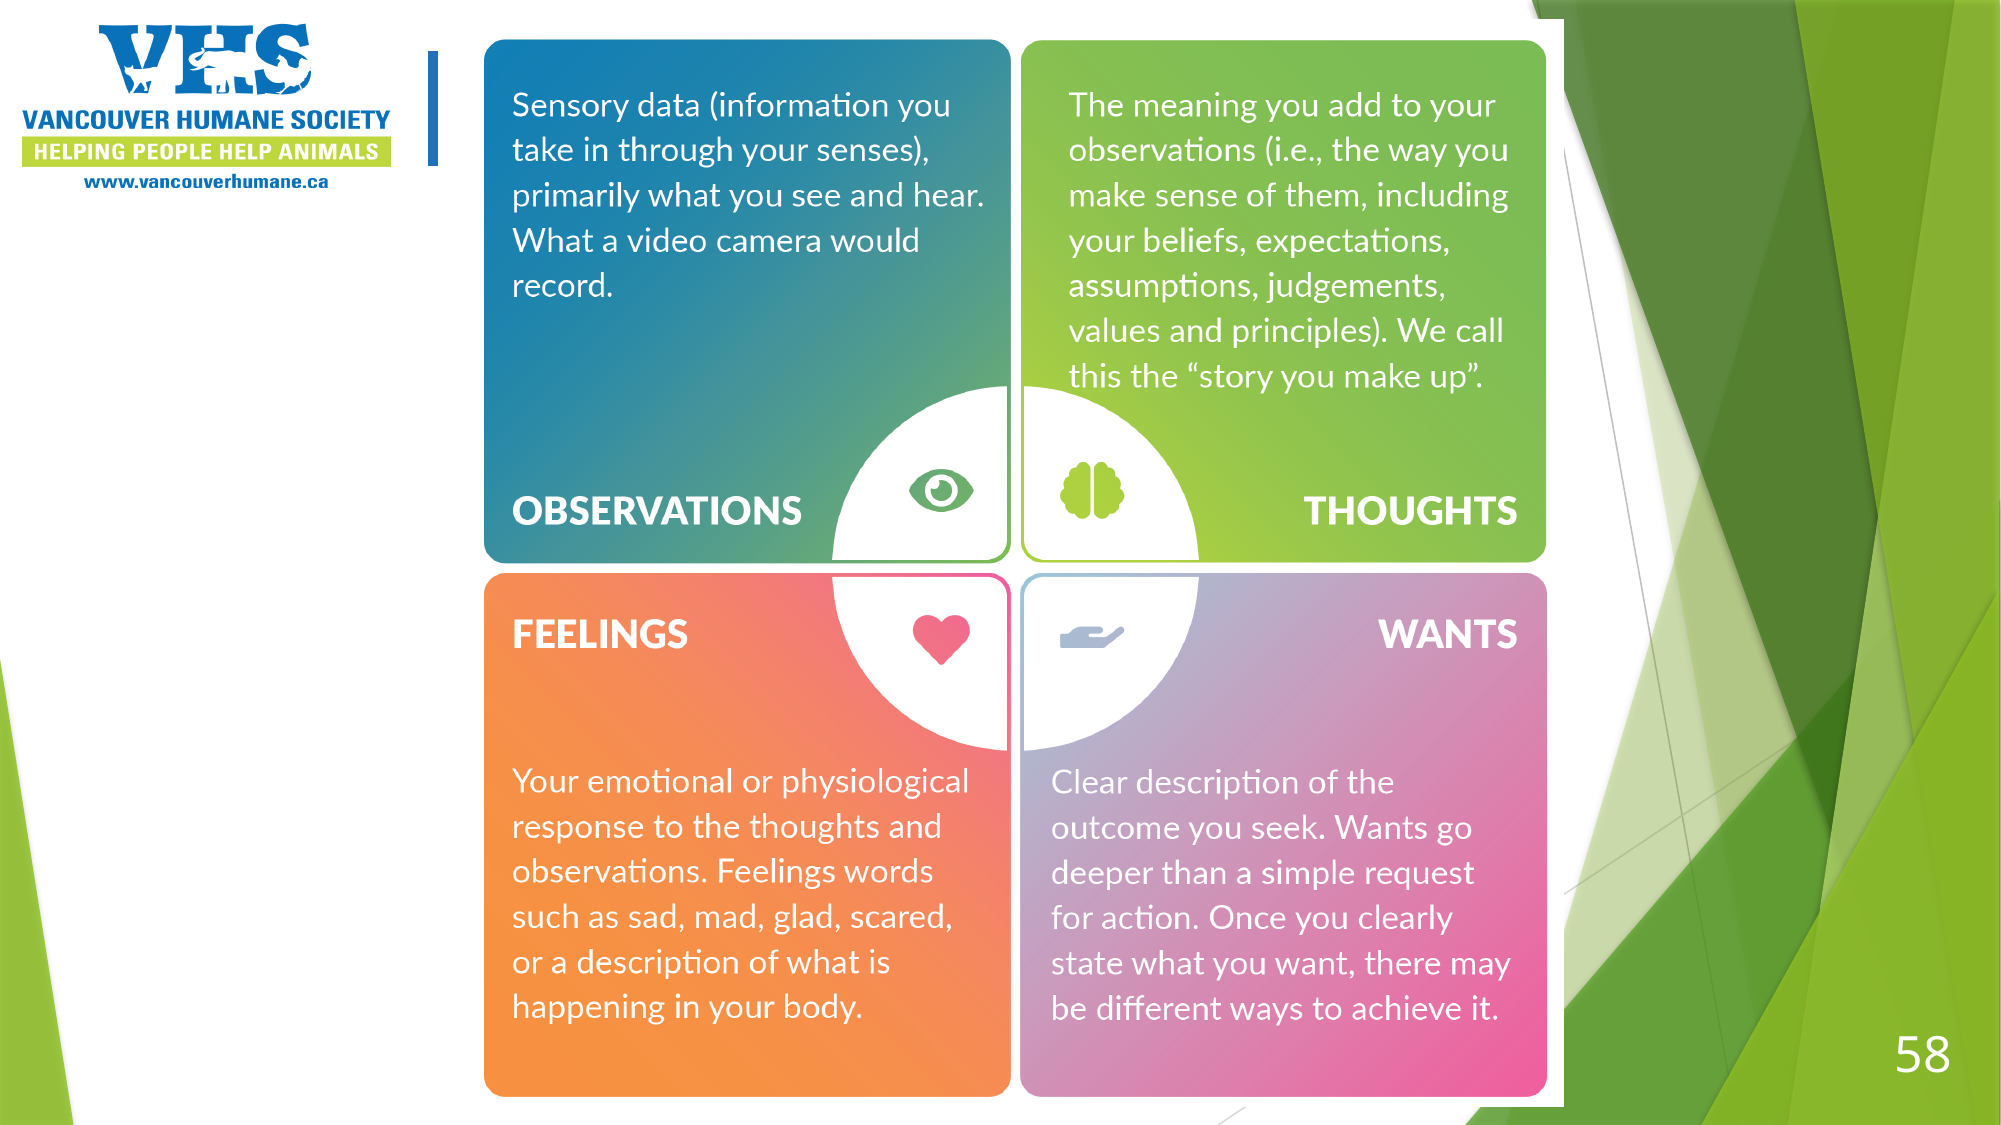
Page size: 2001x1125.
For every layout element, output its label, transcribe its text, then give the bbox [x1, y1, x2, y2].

picture [466, 19, 1564, 1107]
picture [22, 17, 391, 188]
slide_number 58 [1854, 1026, 1967, 1087]
